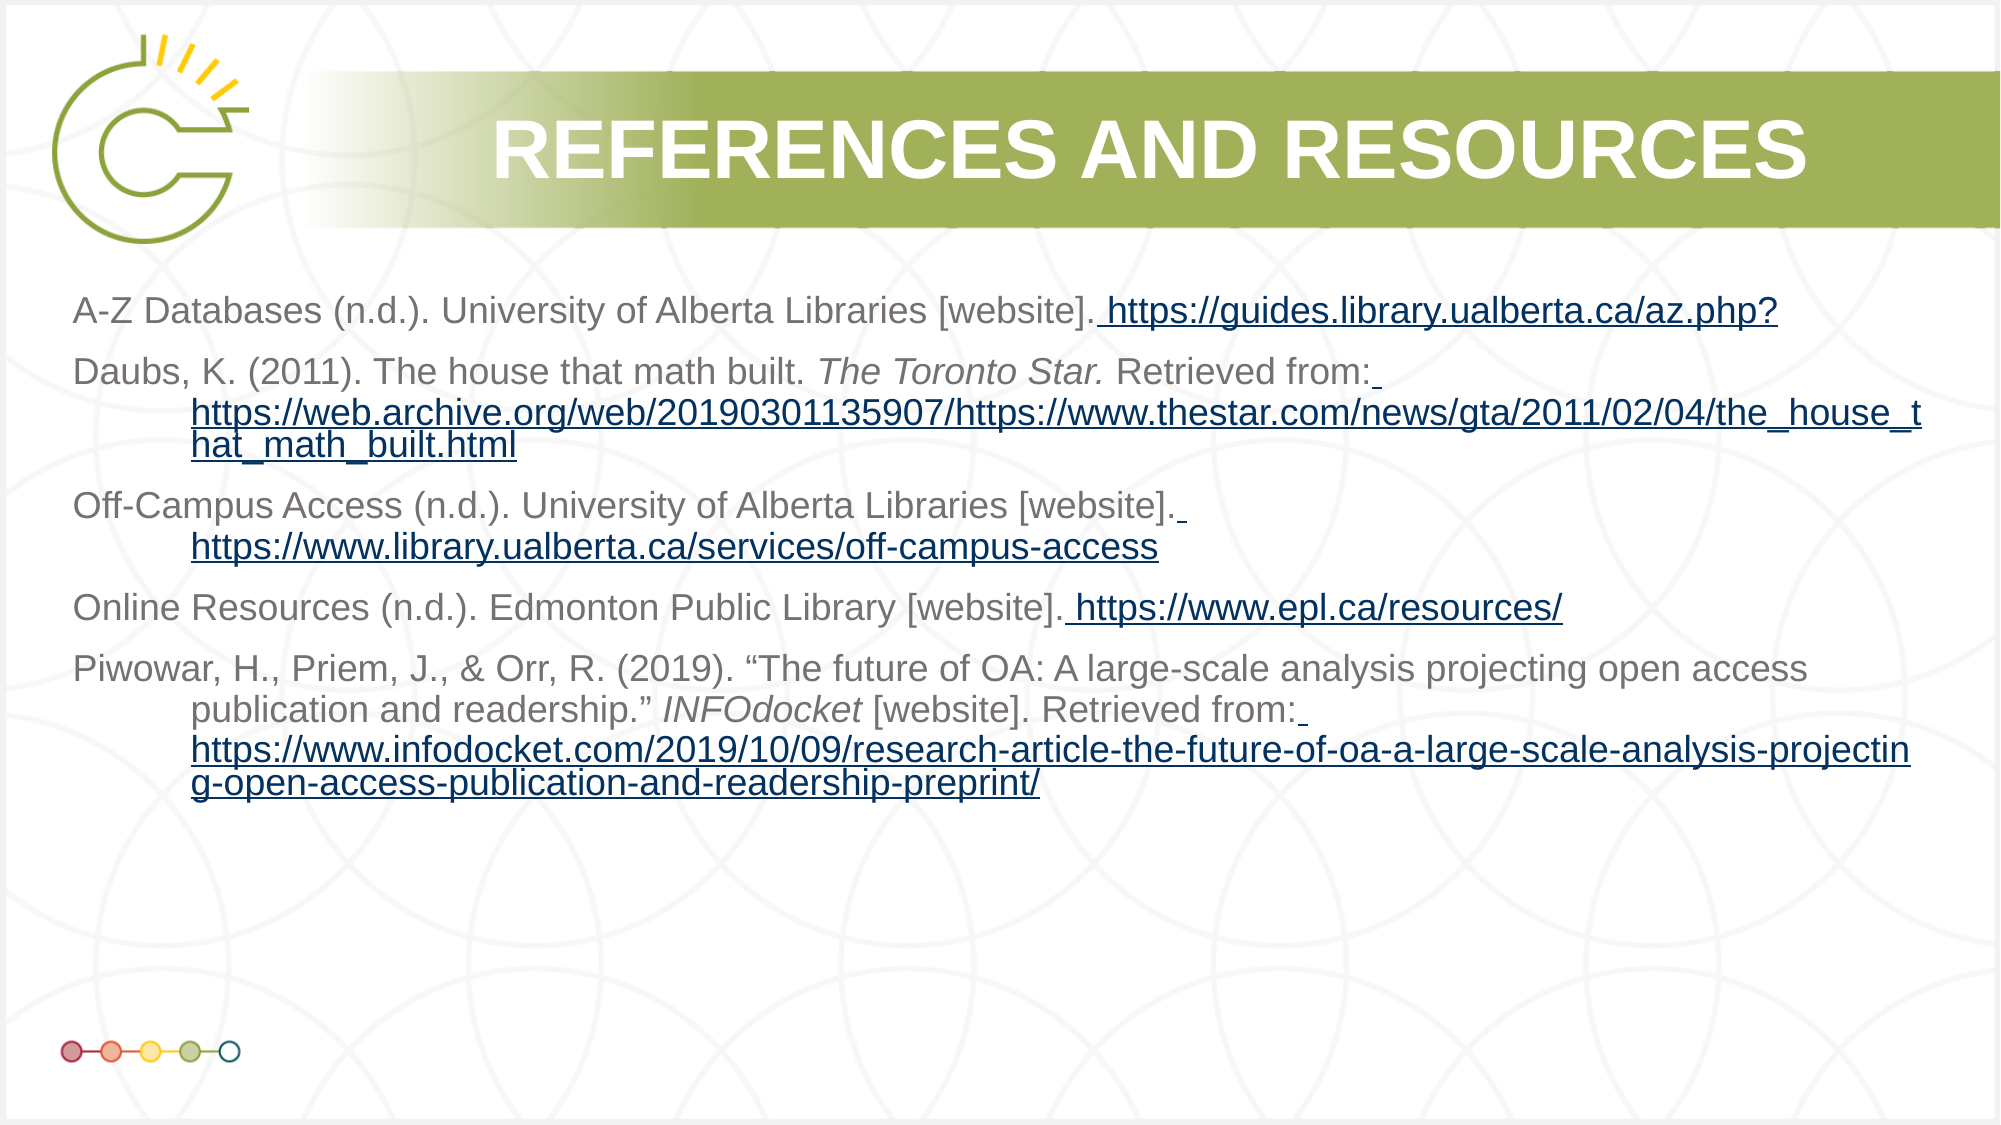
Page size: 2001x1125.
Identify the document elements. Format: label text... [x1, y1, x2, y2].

list A-Z Databases (n.d.). University of Alberta Libraries [website]. https://guides.library.ualberta.ca/az.php? Daubs, K. (2011). The house that math built. The Toronto Star. Retrieved from: https://web.archive.org/web/20190301135907/https://www.thestar.com/news/gta/2011/02/04/the_house_that_math_built.html Off-Campus Access (n.d.). University of Alberta Libraries [website]. https://www.library.ualberta.ca/services/off-campus-access Online Resources (n.d.). Edmonton Public Library [website]. https://www.epl.ca/resources/ Piwowar, H., Priem, J., & Orr, R. (2019). “The future of OA: A large-scale analysis projecting open access publication and readership.” INFOdocket [website]. Retrieved from: https://www.infodocket.com/2019/10/09/research-article-the-future-of-oa-a-large-scale-analysis-projecting-open-access-publication-and-readership-preprint/ [57, 283, 1943, 981]
picture [0, 0, 2001, 1125]
